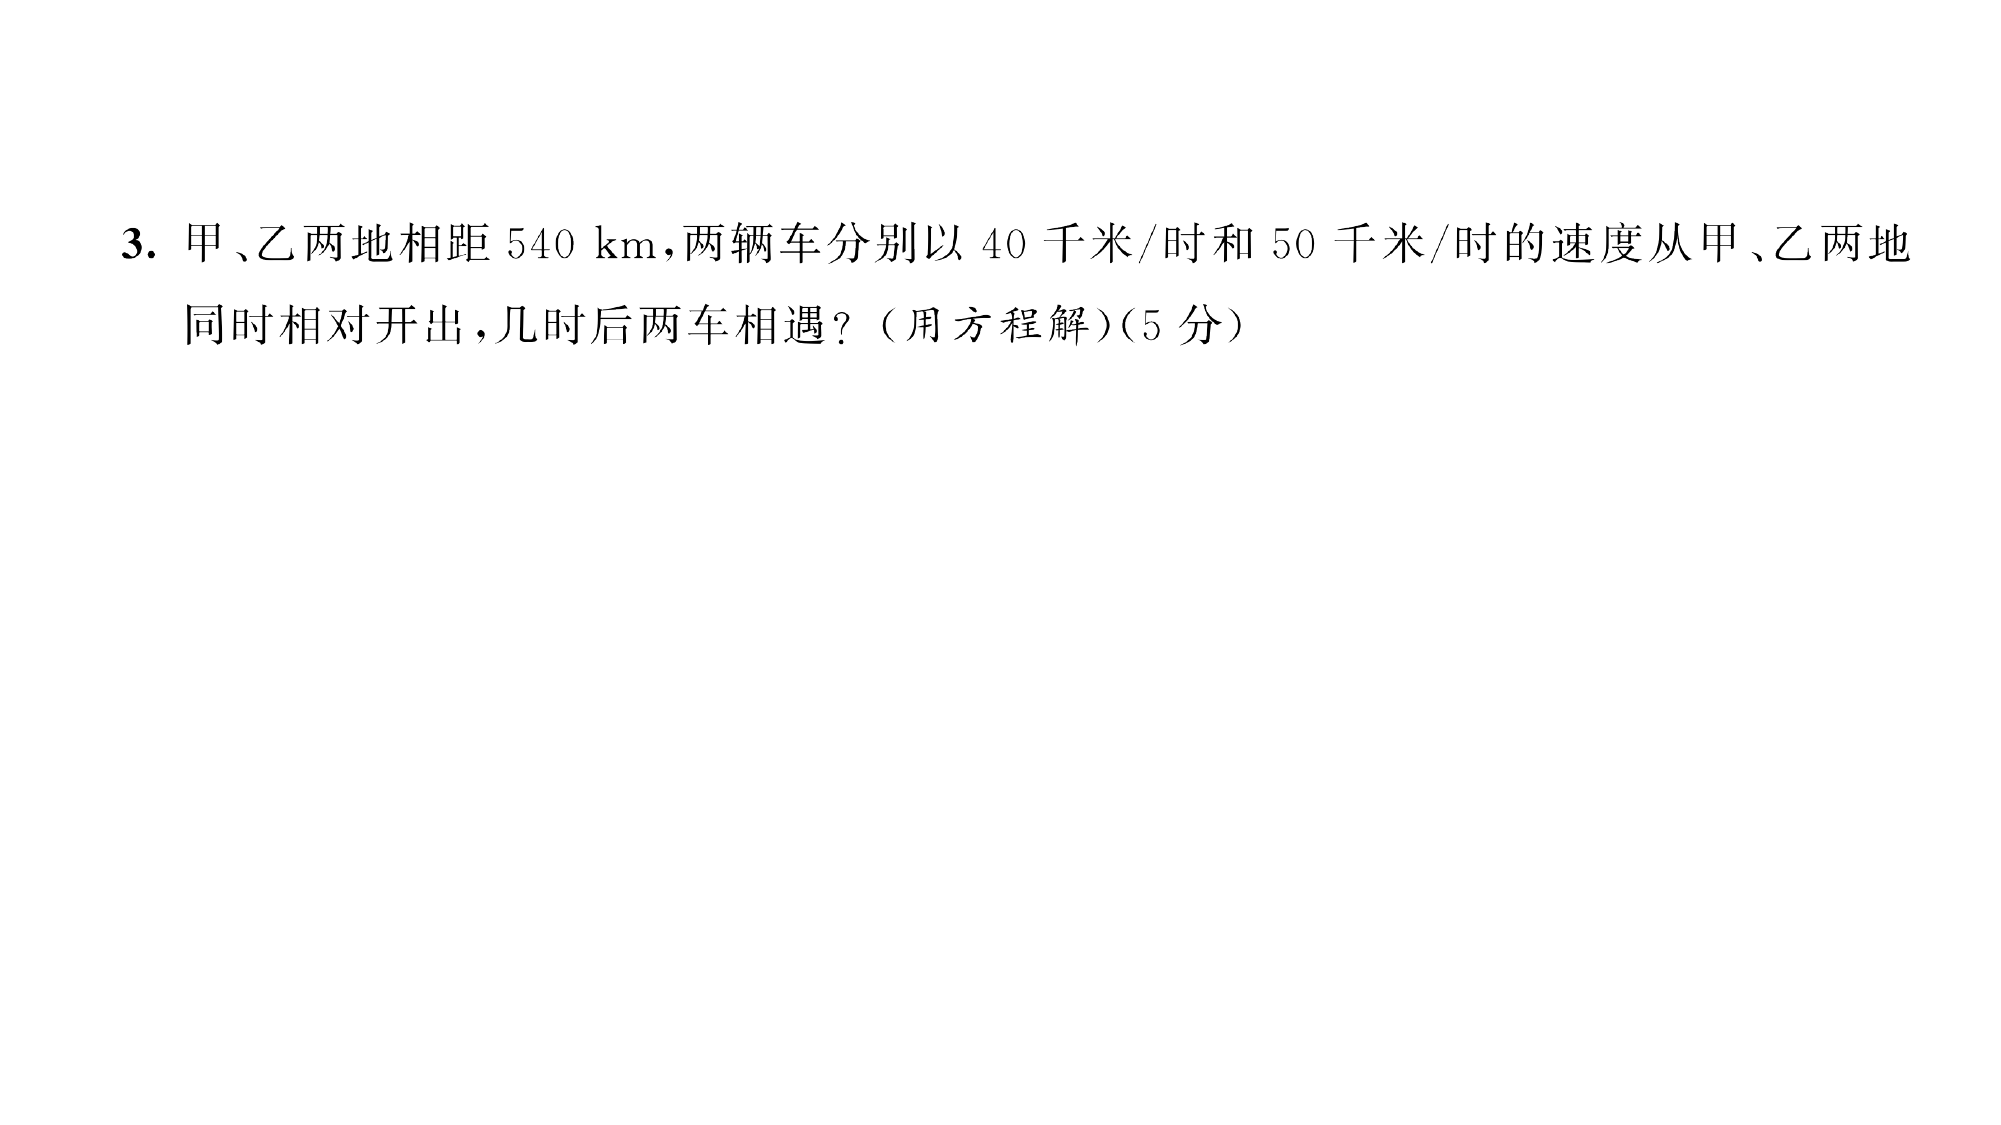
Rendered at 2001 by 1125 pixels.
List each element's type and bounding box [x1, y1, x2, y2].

picture [118, 177, 2000, 702]
